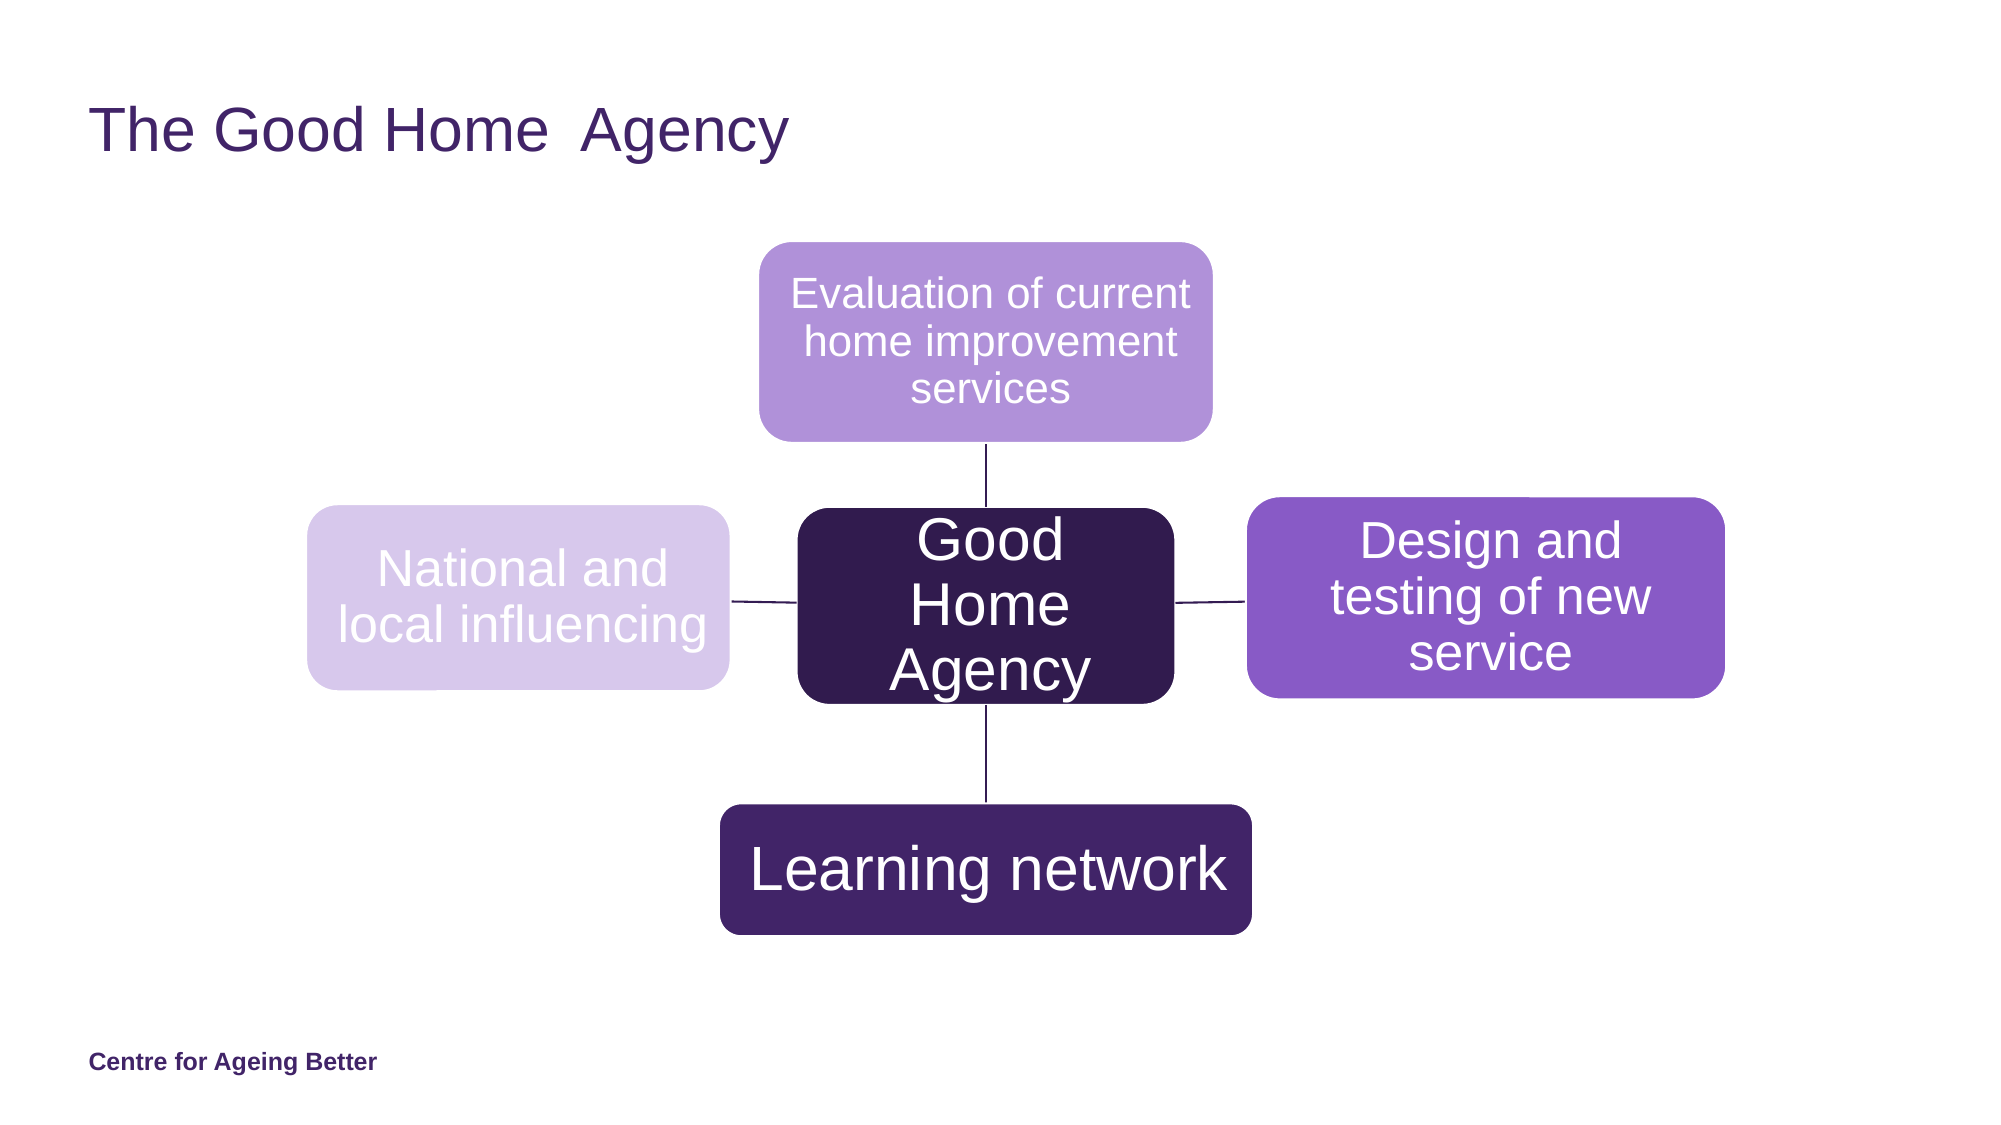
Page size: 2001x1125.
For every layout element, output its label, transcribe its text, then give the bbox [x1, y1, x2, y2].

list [268, 258, 1732, 919]
title The Good Home Agency [88, 88, 1912, 259]
